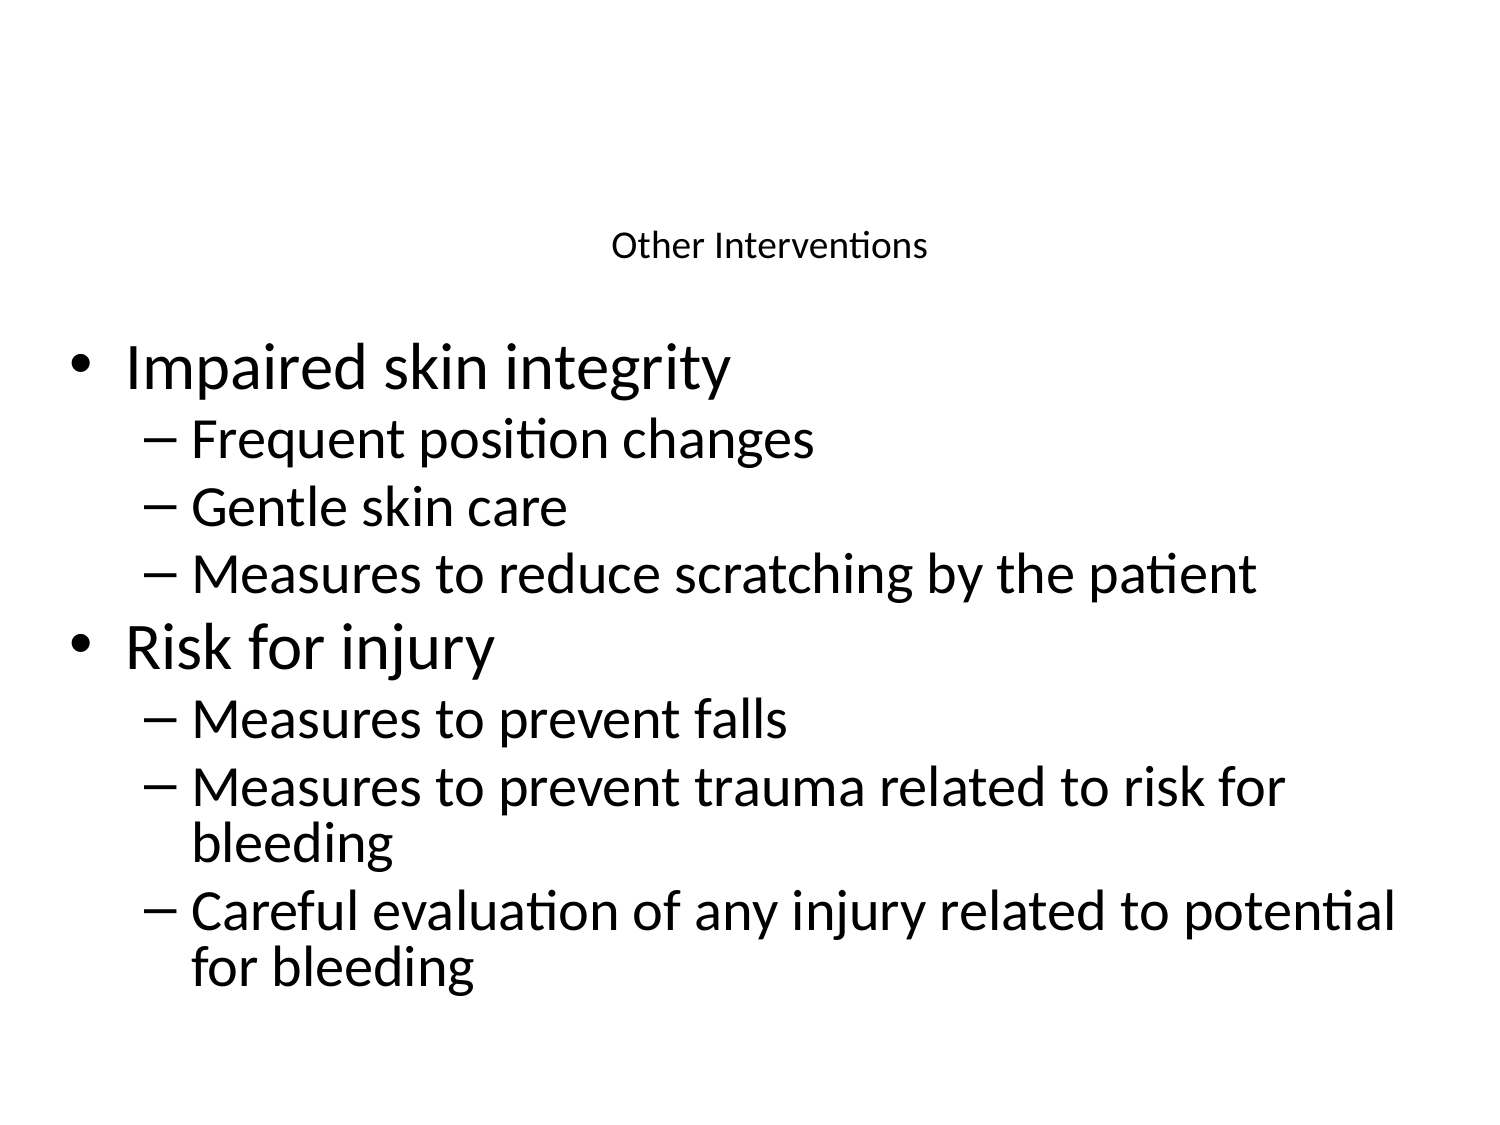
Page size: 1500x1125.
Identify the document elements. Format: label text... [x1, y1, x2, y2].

list Impaired skin integrity Frequent position changes Gentle skin care Measures to reduce scratching by the patient Risk for injury Measures to prevent falls Measures to prevent trauma related to risk for bleeding Careful evaluation of any injury related to potential for bleeding [54, 330, 1468, 1033]
title Other Interventions [70, 210, 1469, 274]
